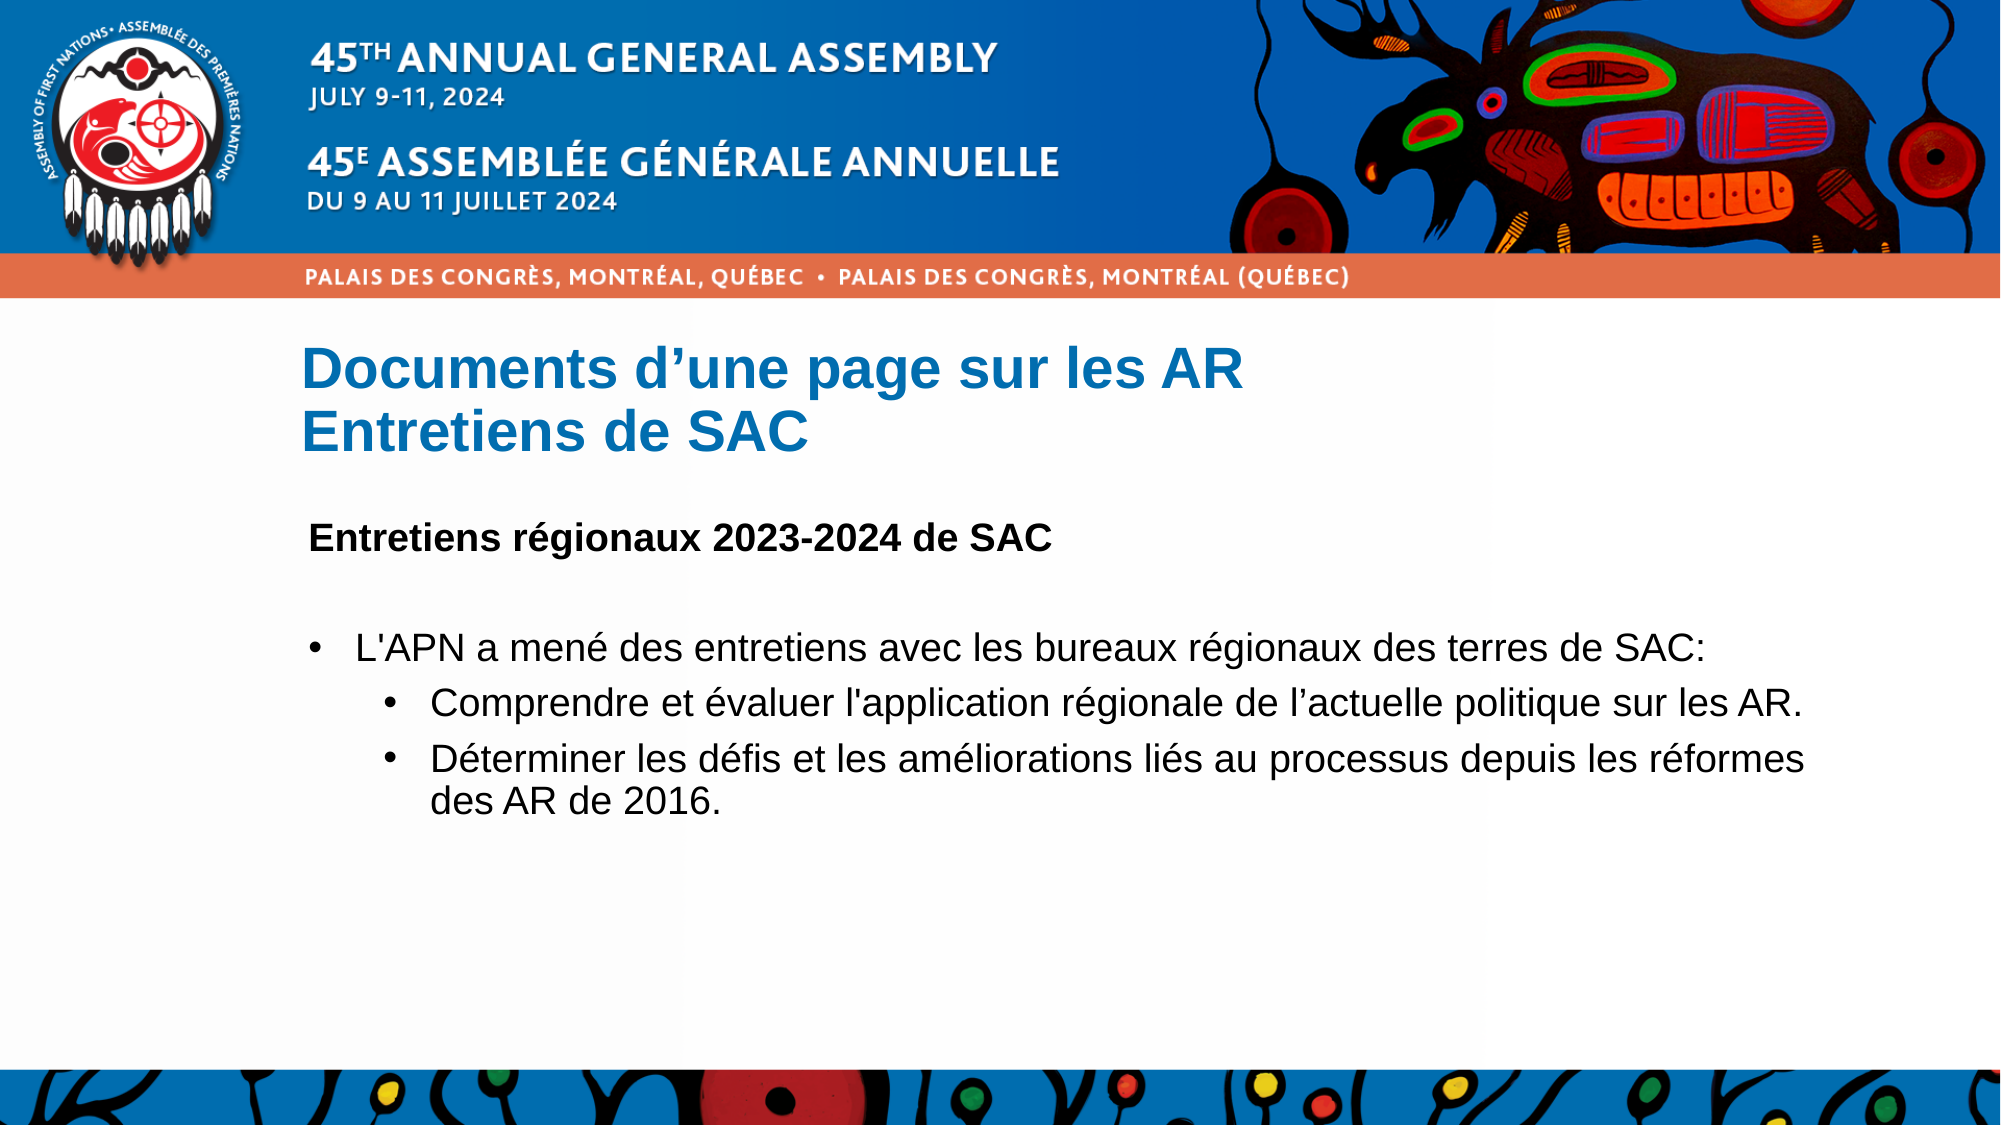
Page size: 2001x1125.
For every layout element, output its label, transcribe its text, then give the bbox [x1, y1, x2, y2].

title Documents d’une page sur les AR Entretiens de SAC [286, 62, 1567, 530]
text_box Entretiens régionaux 2023-2024 de SAC L'APN a mené des entretiens avec les bureaux régionaux des terres de SAC: Comprendre et évaluer l'application régionale de l’actuelle politique sur les AR. Déterminer les défis et les améliorations liés au processus depuis les réformes des AR de 2016. [218, 530, 1842, 1125]
picture [0, 0, 2001, 1125]
